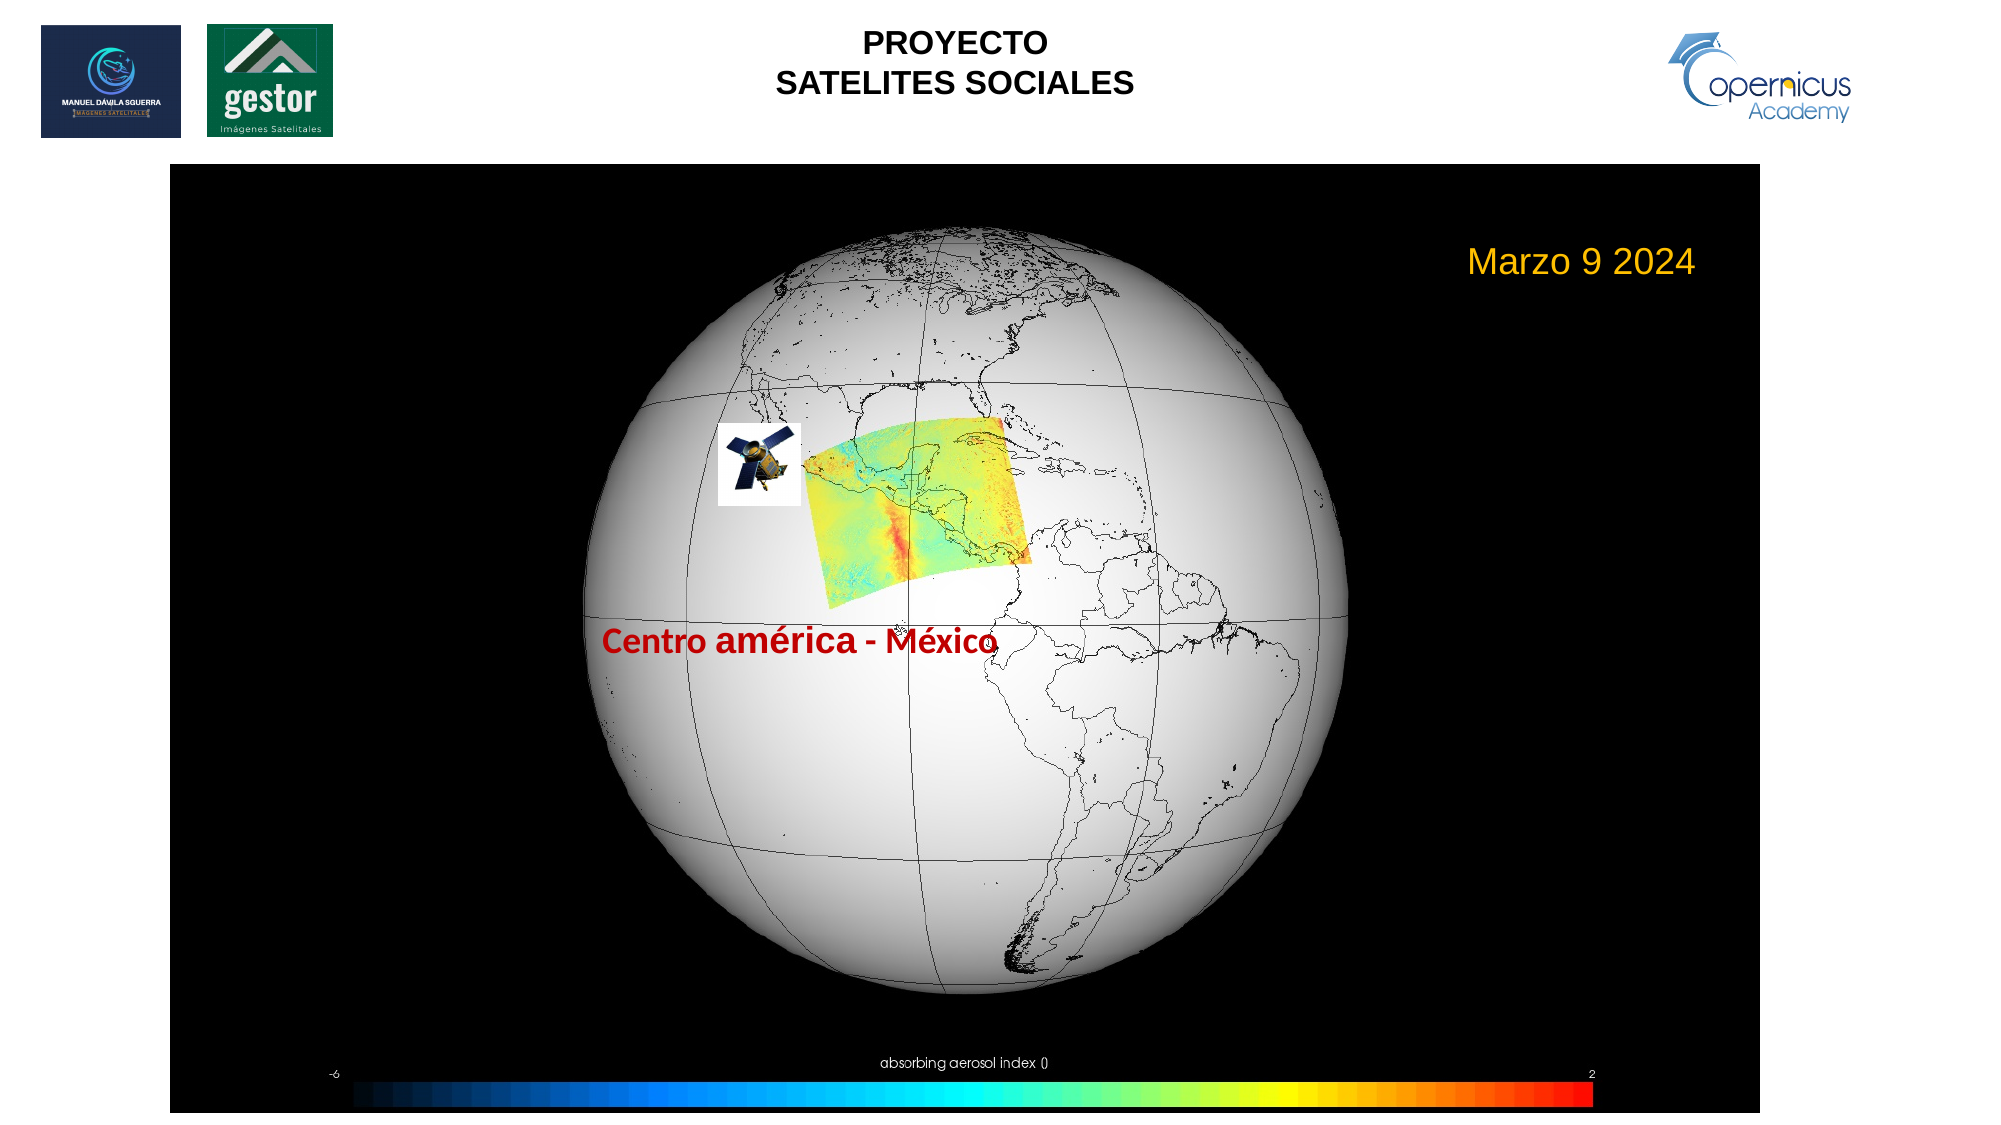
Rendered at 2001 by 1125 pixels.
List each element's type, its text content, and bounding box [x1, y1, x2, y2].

picture [207, 24, 333, 137]
text_box PROYECTO SATELITES SOCIALES [760, 13, 1151, 109]
picture [1663, 24, 1857, 137]
picture [41, 25, 181, 138]
picture [170, 164, 1760, 1113]
